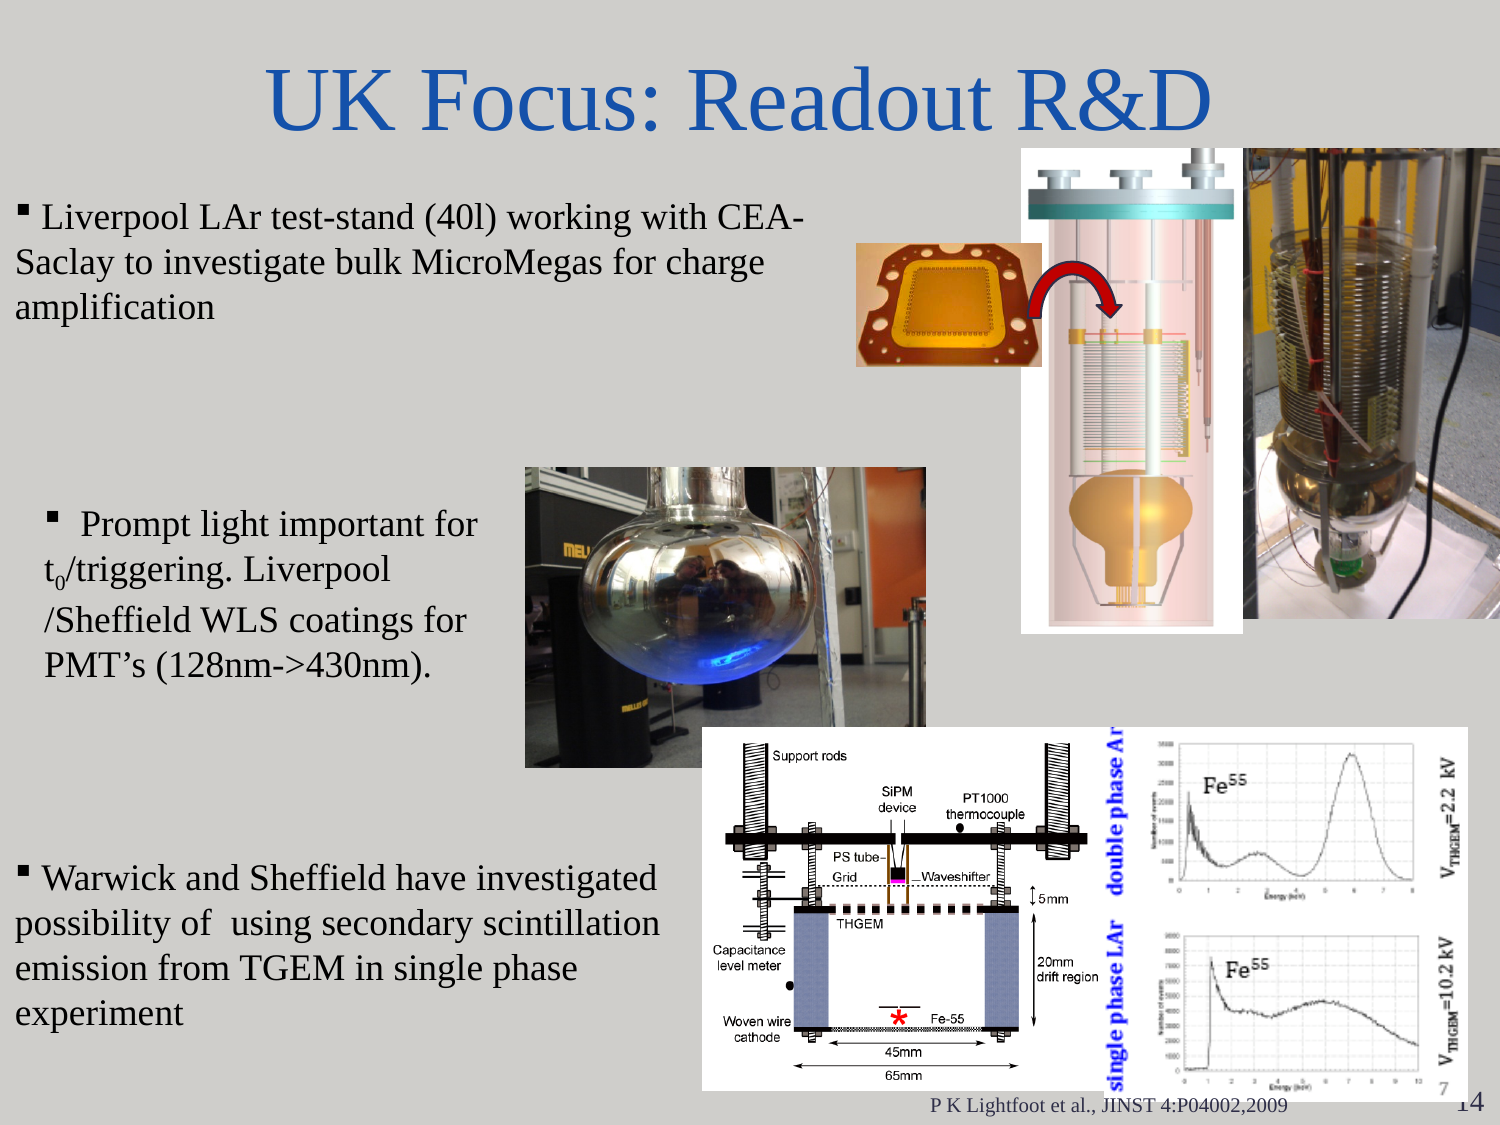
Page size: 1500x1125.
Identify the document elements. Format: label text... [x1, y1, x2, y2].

text_box Liverpool LAr test-stand (40l) working with CEA-Saclay to investigate bulk MicroMegas for charge amplification [0, 184, 857, 462]
title UK Focus: Readout R&D [64, 0, 1416, 188]
text_box Warwick and Sheffield have investigated possibility of using secondary scintillation emission from TGEM in single phase experiment [0, 845, 697, 1041]
slide_number 14 [1187, 1093, 1500, 1125]
text_box Prompt light important for t0/triggering. Liverpool /Sheffield WLS coatings for PMT’s (128nm->430nm). [29, 491, 514, 693]
text_box P K Lightfoot et al., JINST 4:P04002,2009 [915, 1099, 1447, 1124]
picture [856, 148, 1500, 634]
picture [525, 467, 1469, 1102]
